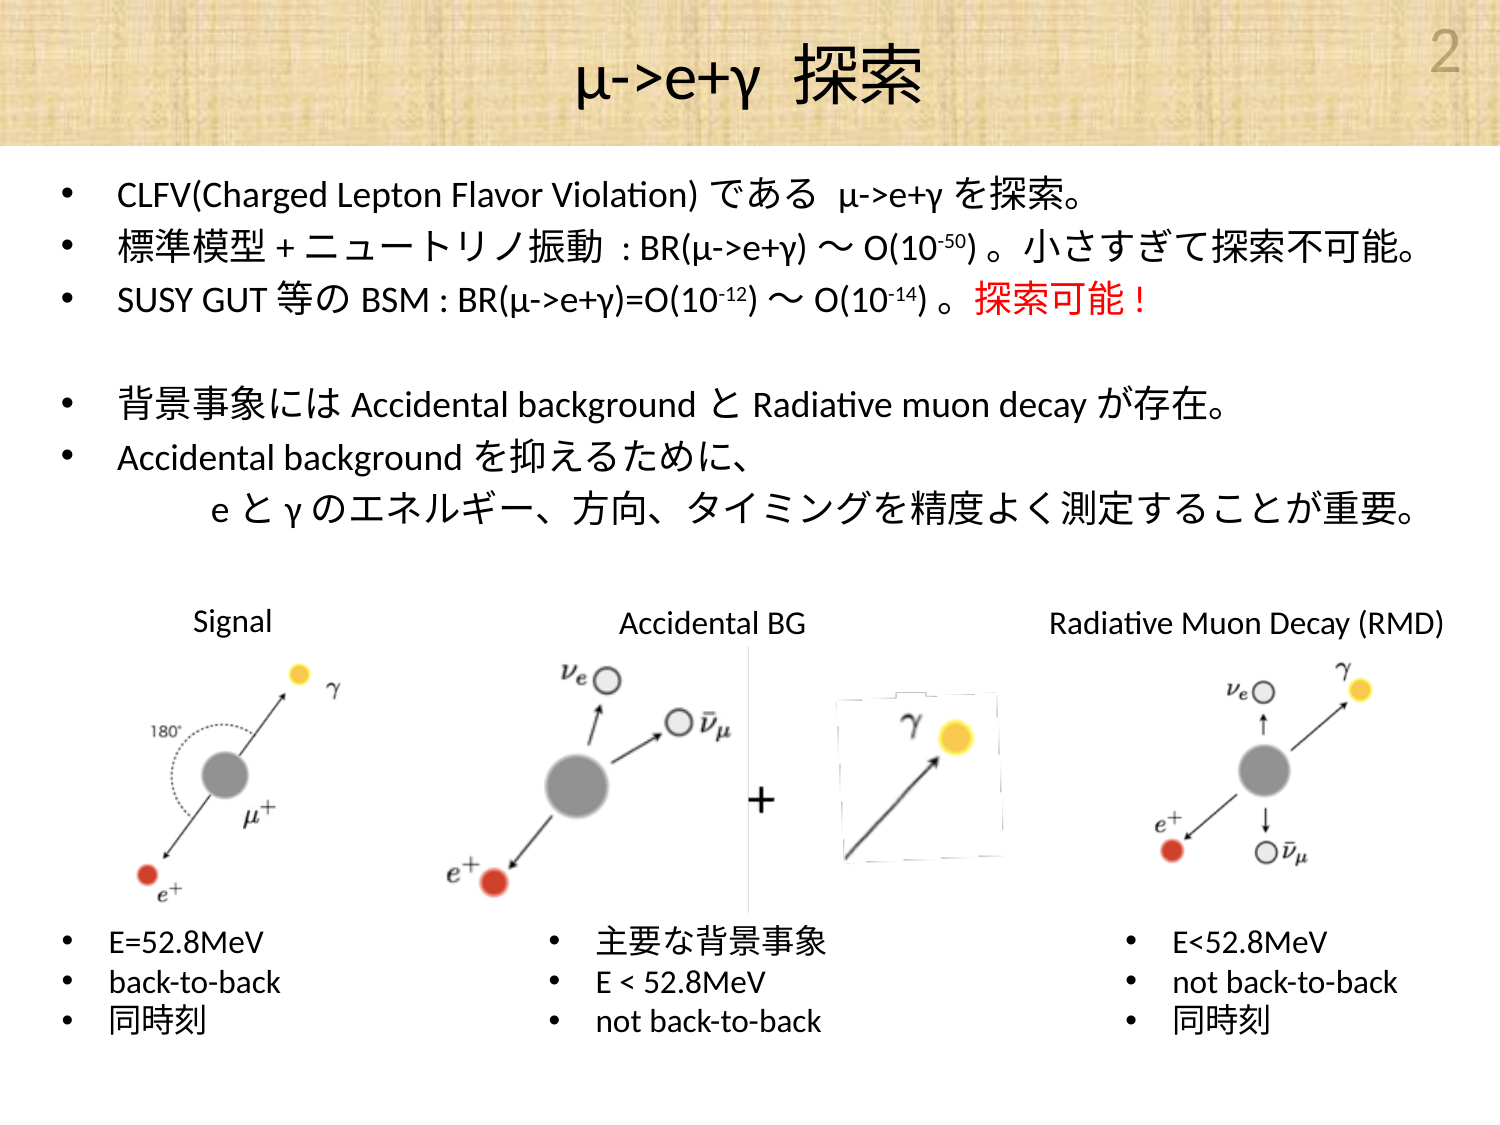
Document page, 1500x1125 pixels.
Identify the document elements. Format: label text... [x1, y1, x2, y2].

picture [426, 646, 1006, 913]
slide_number 2 [1325, 15, 1478, 76]
text_box Radiative Muon Decay (RMD) [1034, 593, 1468, 649]
picture [1139, 644, 1395, 880]
list CLFV(Charged Lepton Flavor Violation)である μ->e+γを探索。 標準模型+ニュートリノ振動 : BR(μ->e+γ)〜O(10-50)。小さすぎて探索不可能。 SUSY GUT等のBSM : BR(μ->e+γ)=O(10-12)〜O(10-14)。探索可能! 背景事象にはAccidental backgroundとRadiative muon decayが存在。 Accidental backgroundを抑えるために、 eとγのエネルギー、方向、タイミングを精度よく測定することが重要。 [45, 162, 1478, 1028]
text_box E=52.8MeV back-to-back 同時刻 [46, 912, 296, 1047]
text_box E<52.8MeV not back-to-back 同時刻 [1110, 912, 1469, 1047]
text_box Accidental BG [604, 593, 822, 645]
text_box 主要な背景事象 E < 52.8MeV not back-to-back [534, 921, 1005, 1047]
picture [108, 644, 364, 911]
title μ->e+γ 探索 [0, 0, 1500, 146]
text_box Signal [178, 591, 289, 643]
